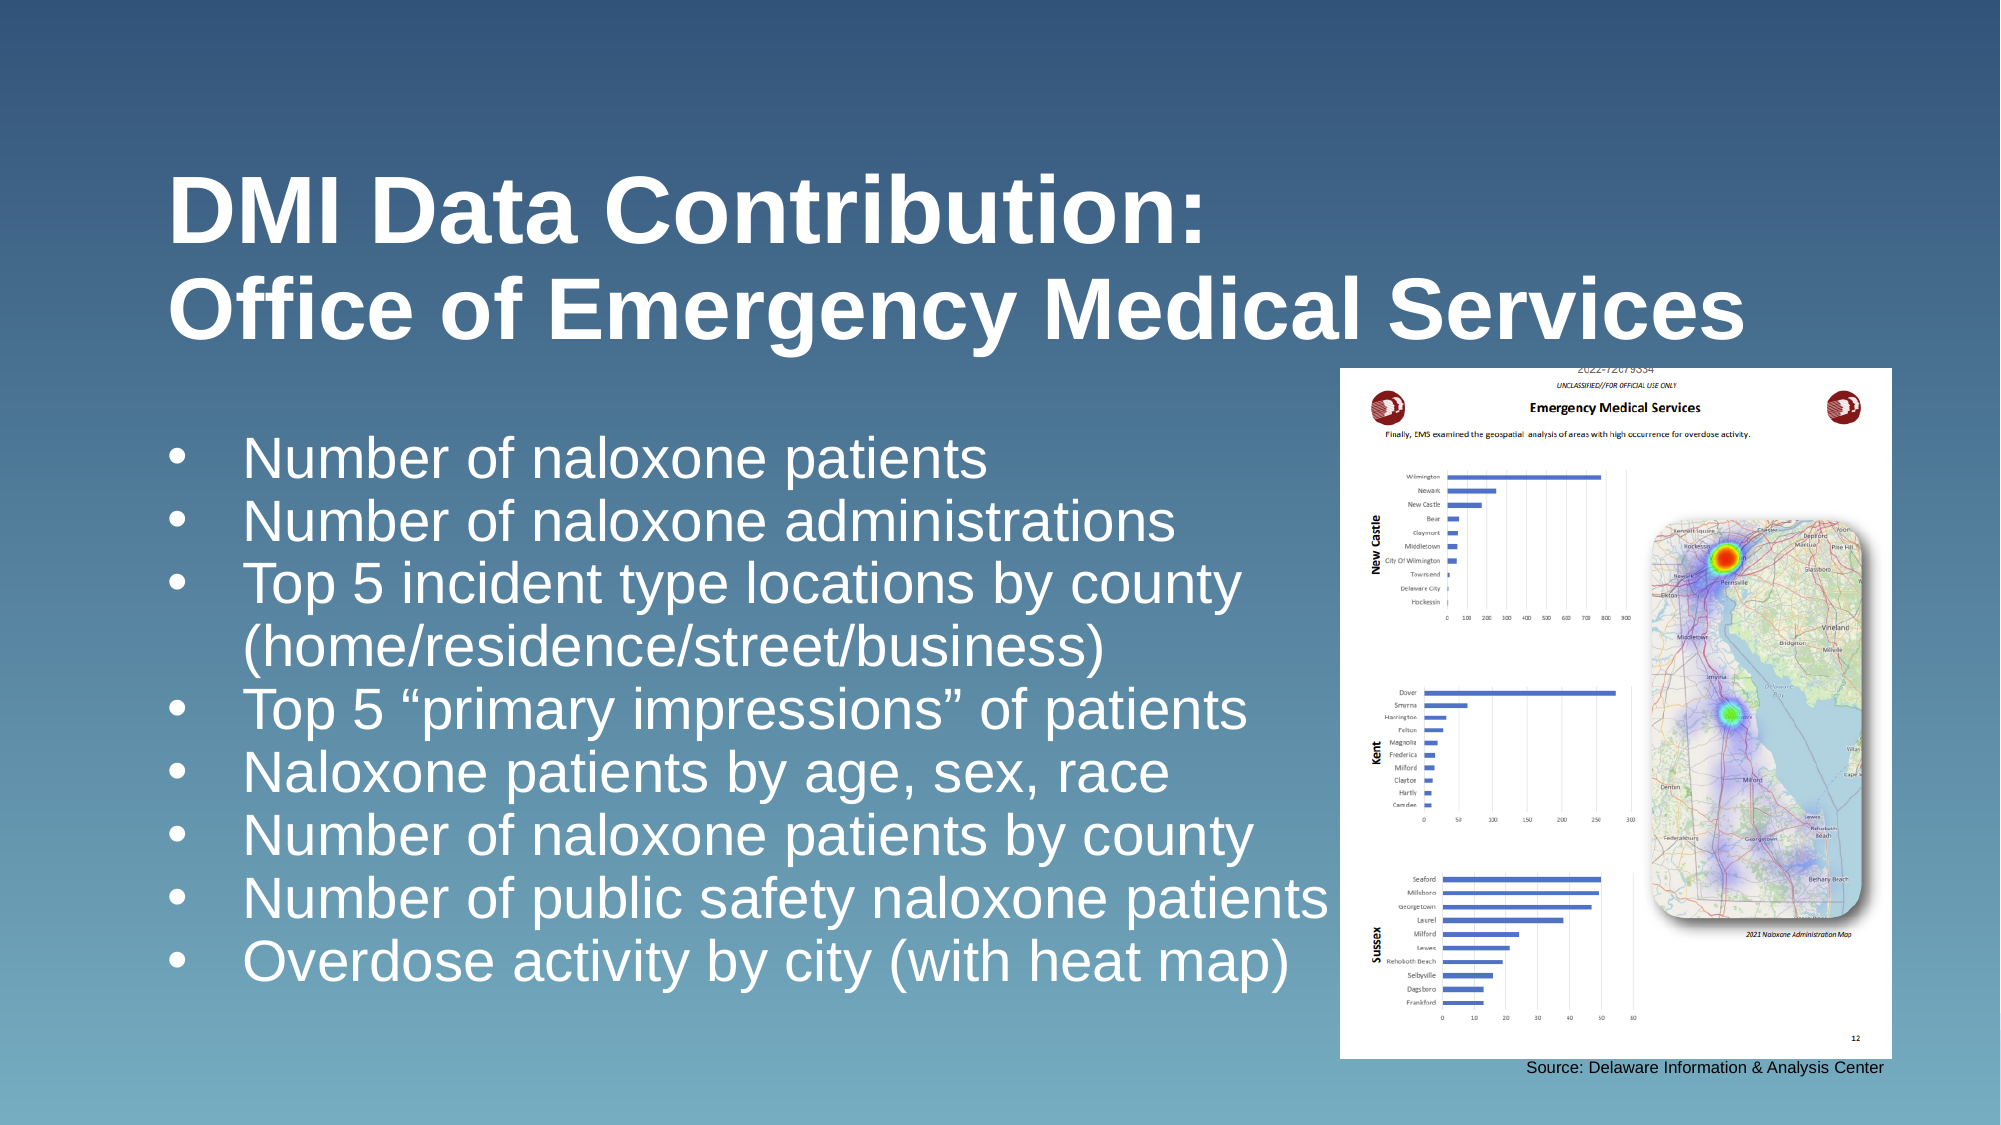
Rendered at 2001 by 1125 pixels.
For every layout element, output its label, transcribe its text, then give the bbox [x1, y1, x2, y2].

text_box Number of naloxone patients Number of naloxone administrations Top 5 incident type locations by county (home/residence/street/business) Top 5 “primary impressions” of patients Naloxone patients by age, sex, race Number of naloxone patients by county Number of public safety naloxone patients by county Overdose activity by city (with heat map) [152, 468, 1339, 1044]
text_box Source: Delaware Information & Analysis Center [1511, 1049, 1904, 1084]
text_box DMI Data Contribution: Office of Emergency Medical Services [152, 150, 1873, 369]
picture [1339, 368, 1892, 1059]
